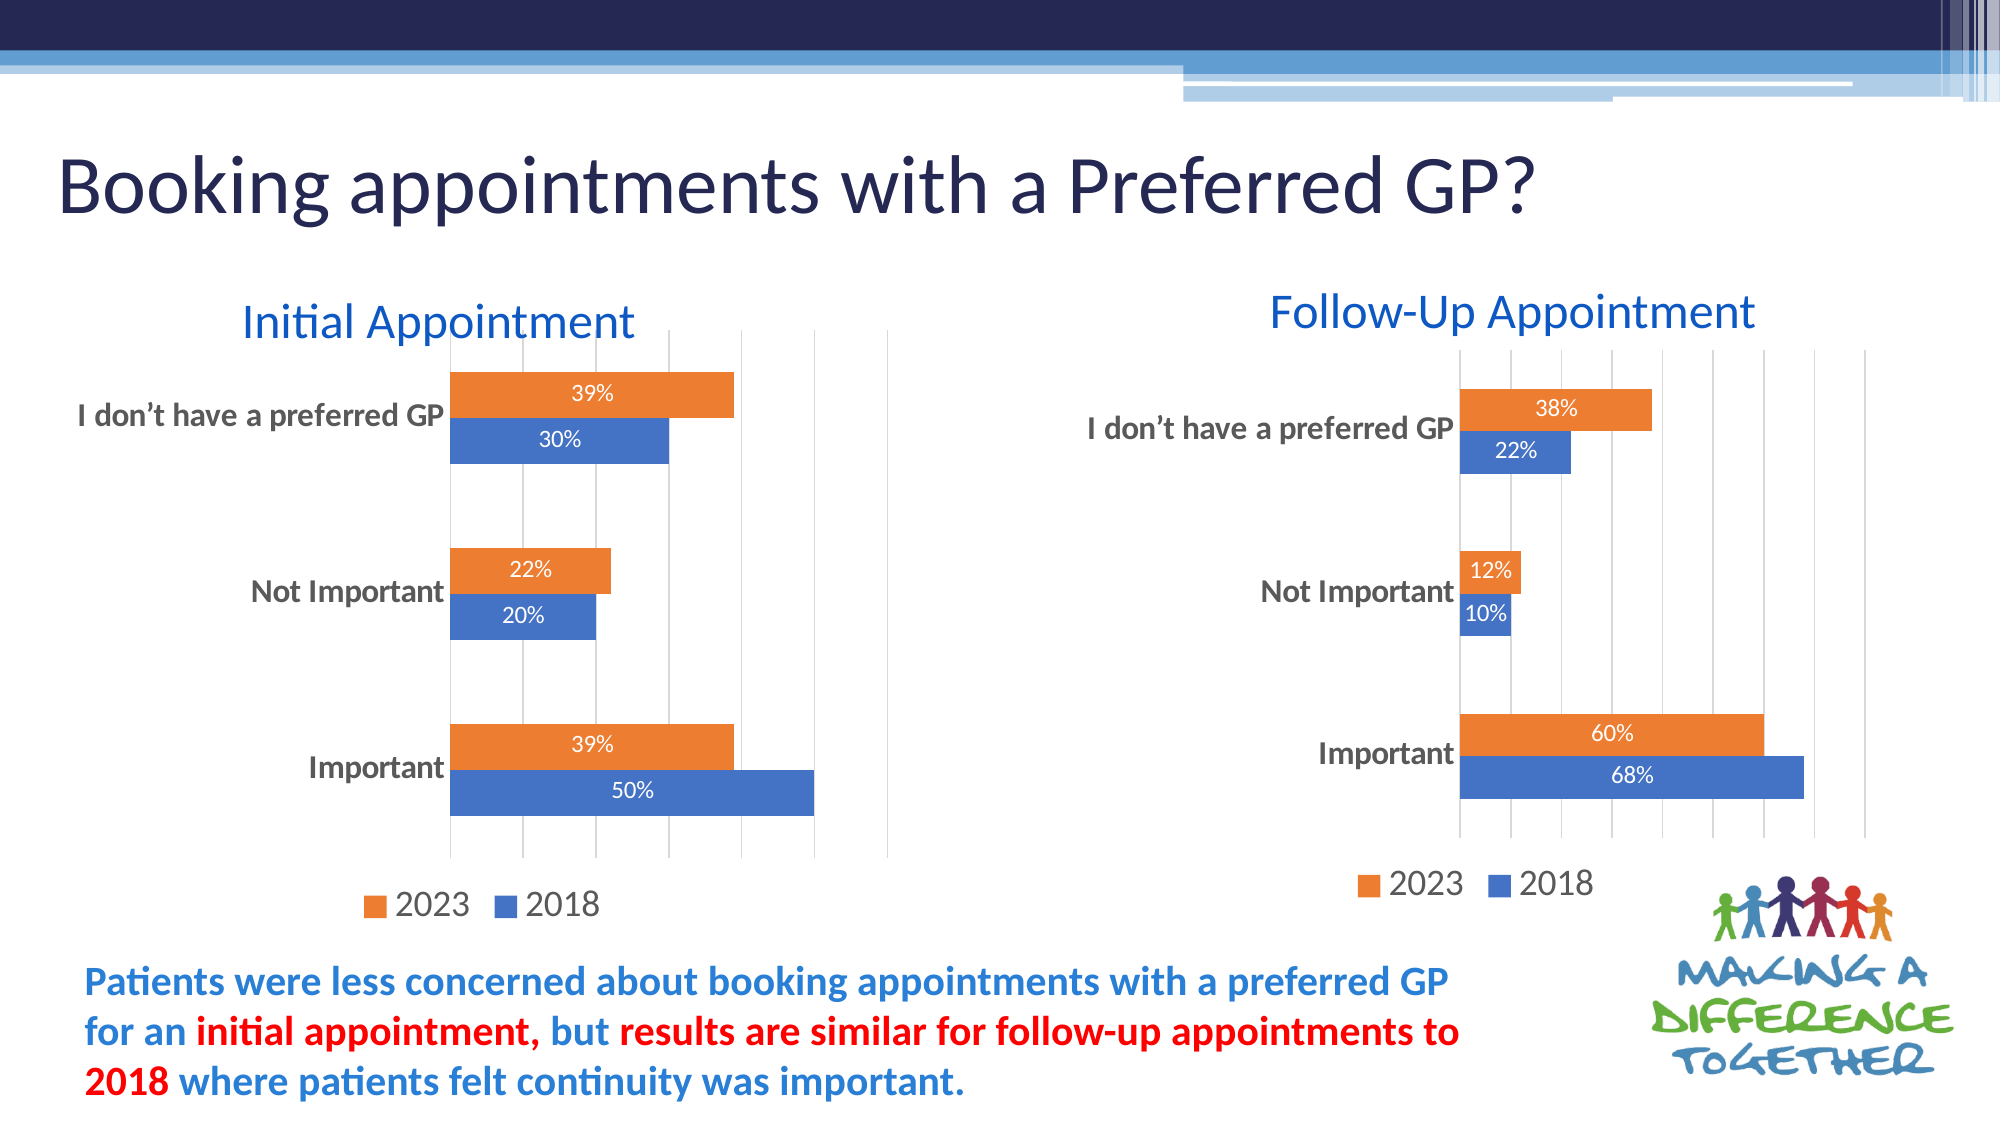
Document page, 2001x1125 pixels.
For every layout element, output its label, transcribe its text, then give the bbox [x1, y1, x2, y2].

text_box Initial Appointment [227, 281, 659, 317]
text_box Patients were less concerned about booking appointments with a preferred GP for an initial appointment, but results are similar for follow-up appointments to 2018 where patients felt continuity was important. [69, 946, 1519, 1112]
text_box Follow-Up Appointment [1255, 271, 1854, 338]
picture [1624, 844, 1986, 1102]
title Booking appointments with a Preferred GP? [42, 92, 1843, 268]
chart [60, 317, 905, 934]
chart [1070, 338, 1882, 913]
